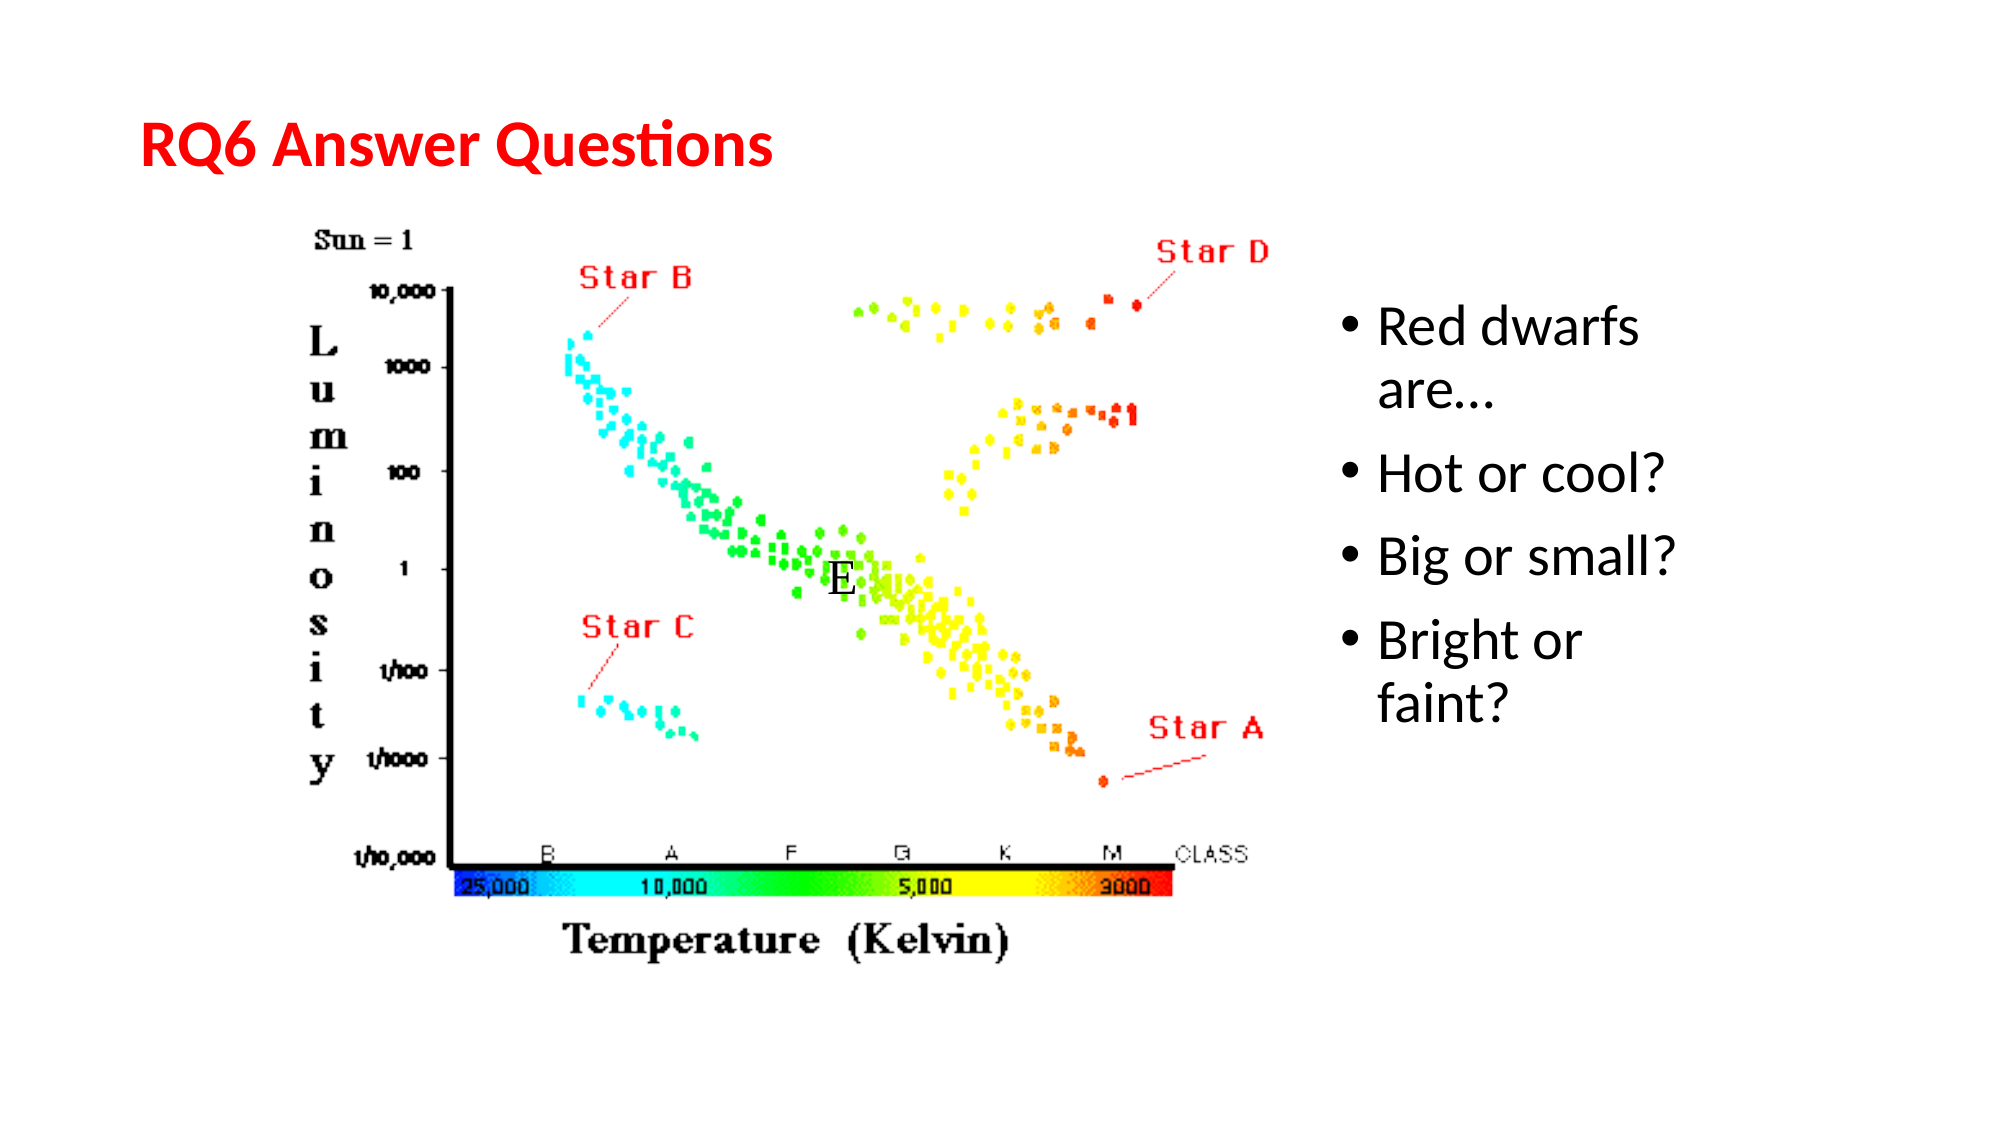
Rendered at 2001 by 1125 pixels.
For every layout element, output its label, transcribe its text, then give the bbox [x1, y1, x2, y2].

text_box RQ6 Answer Questions [125, 92, 1713, 187]
picture [299, 199, 1300, 988]
list Red dwarfs are… Hot or cool? Big or small? Bright or faint? [1325, 287, 1713, 963]
